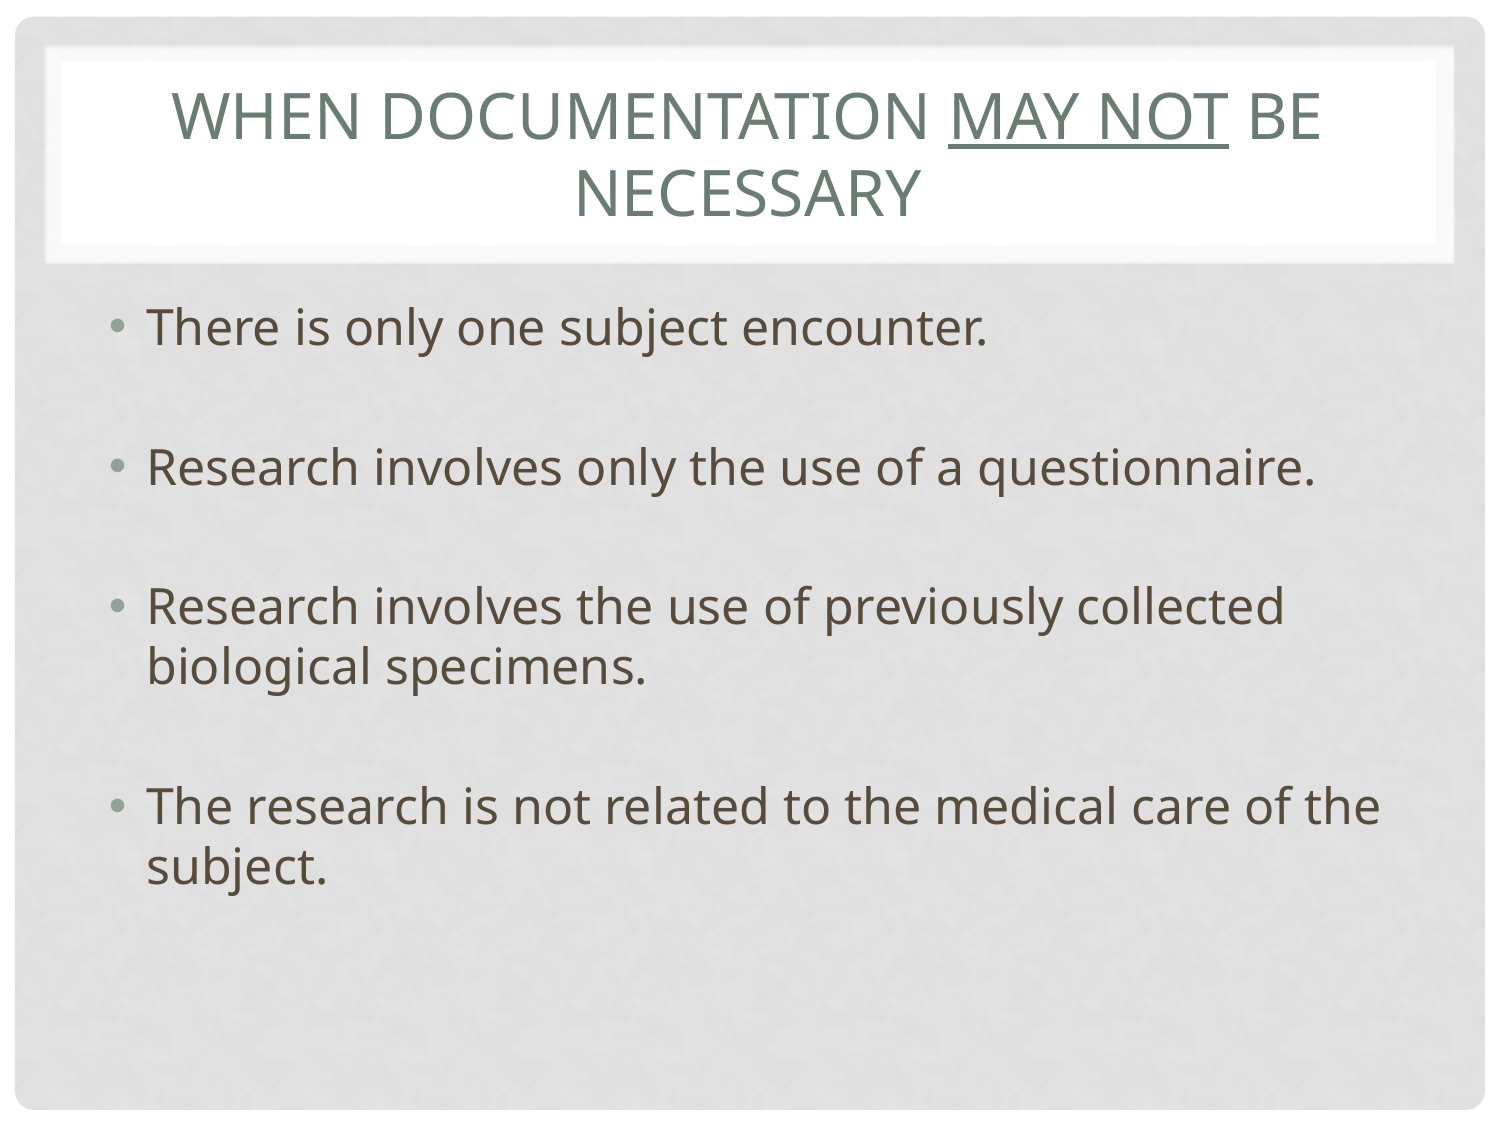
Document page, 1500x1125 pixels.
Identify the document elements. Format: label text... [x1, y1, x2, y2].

title When documentation may not be necessary [69, 66, 1425, 238]
list There is only one subject encounter. Research involves only the use of a questionnaire. Research involves the use of previously collected biological specimens. The research is not related to the medical care of the subject. [75, 287, 1425, 1005]
